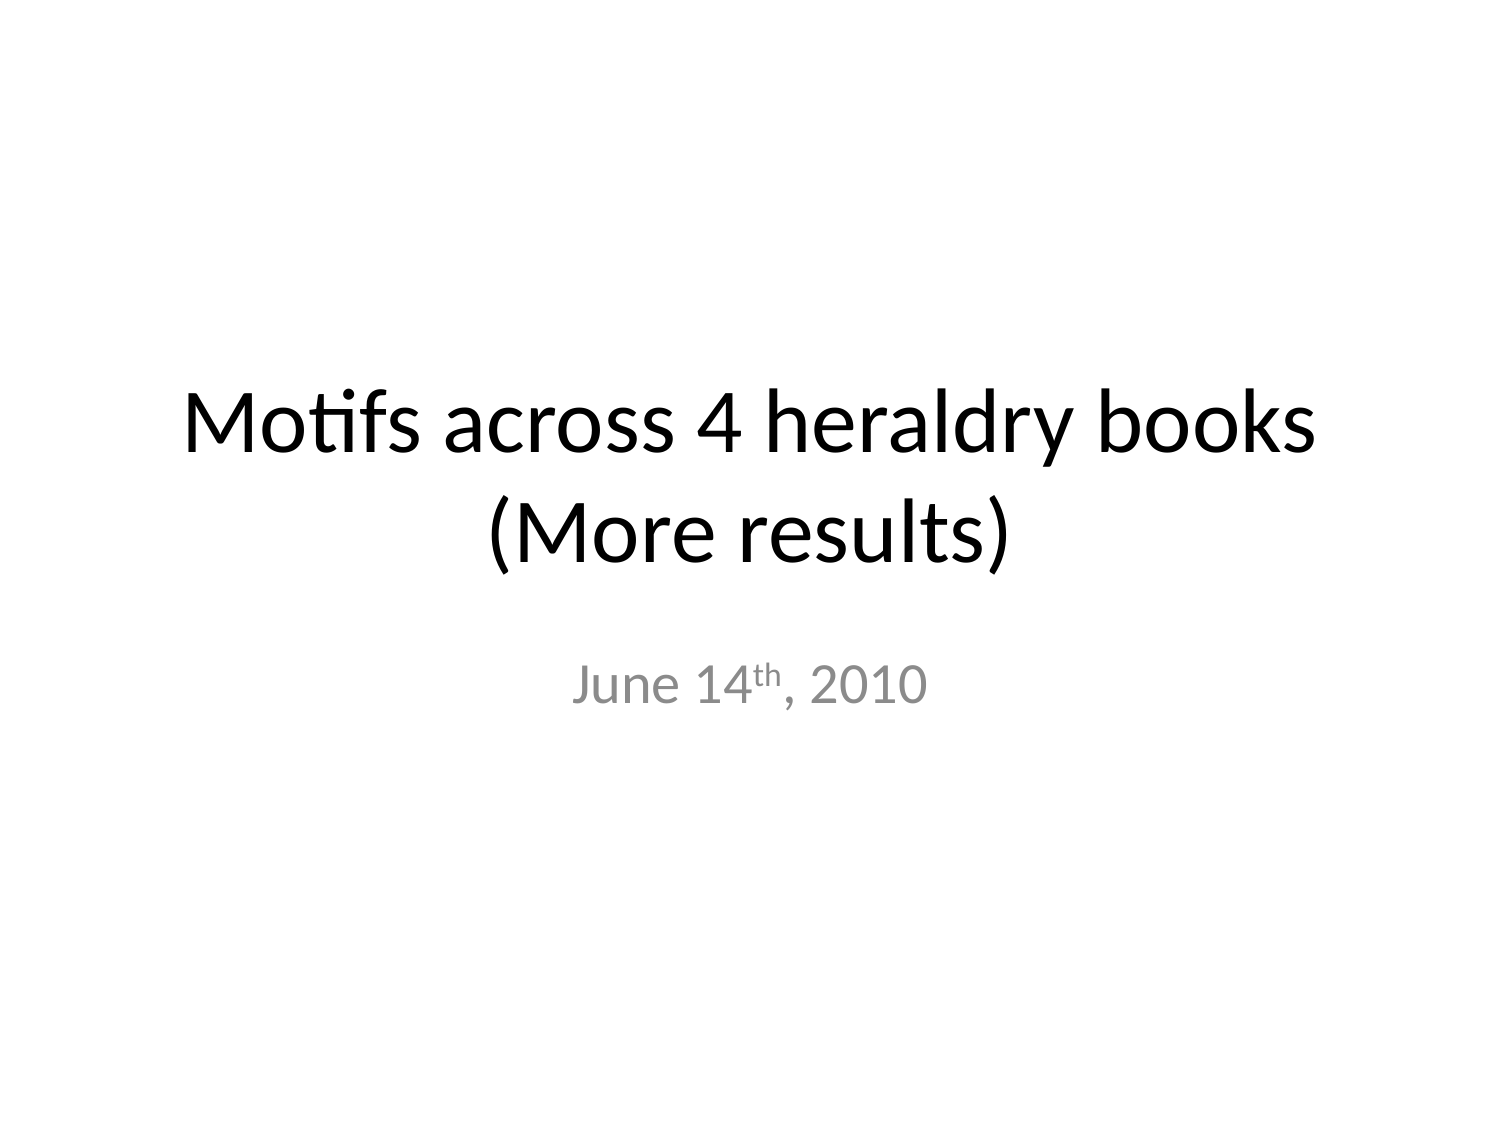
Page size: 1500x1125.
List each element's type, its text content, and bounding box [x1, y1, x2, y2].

subtitle June 14th, 2010 [224, 637, 1276, 926]
title Motifs across 4 heraldry books (More results) [112, 349, 1388, 592]
